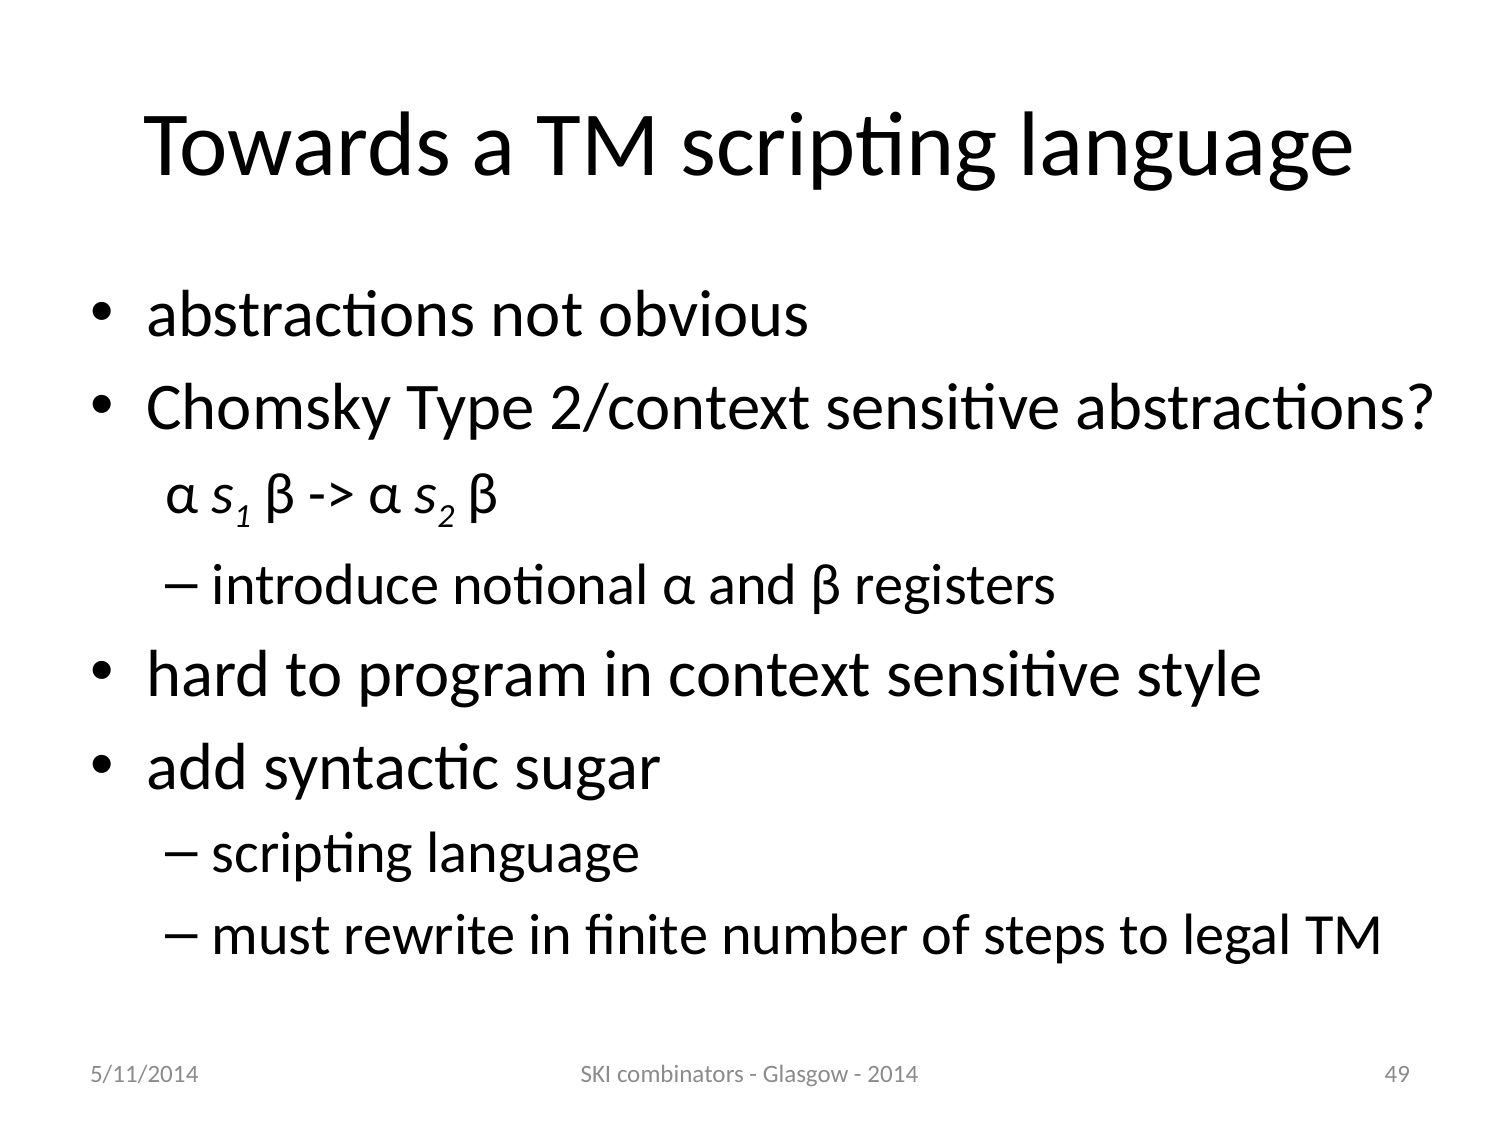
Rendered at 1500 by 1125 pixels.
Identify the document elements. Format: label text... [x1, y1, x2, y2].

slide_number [75, 1042, 425, 1103]
footer SKI combinators - Glasgow - 2014 [512, 1042, 988, 1103]
title Towards a TM scripting language [75, 45, 1425, 233]
list abstractions not obvious Chomsky Type 2/context sensitive abstractions? α s1 β -> α s2 β introduce notional α and β registers hard to program in context sensitive style add syntactic sugar scripting language must rewrite in finite number of steps to legal TM [75, 262, 1471, 1005]
slide_number 49 [1074, 1042, 1425, 1103]
